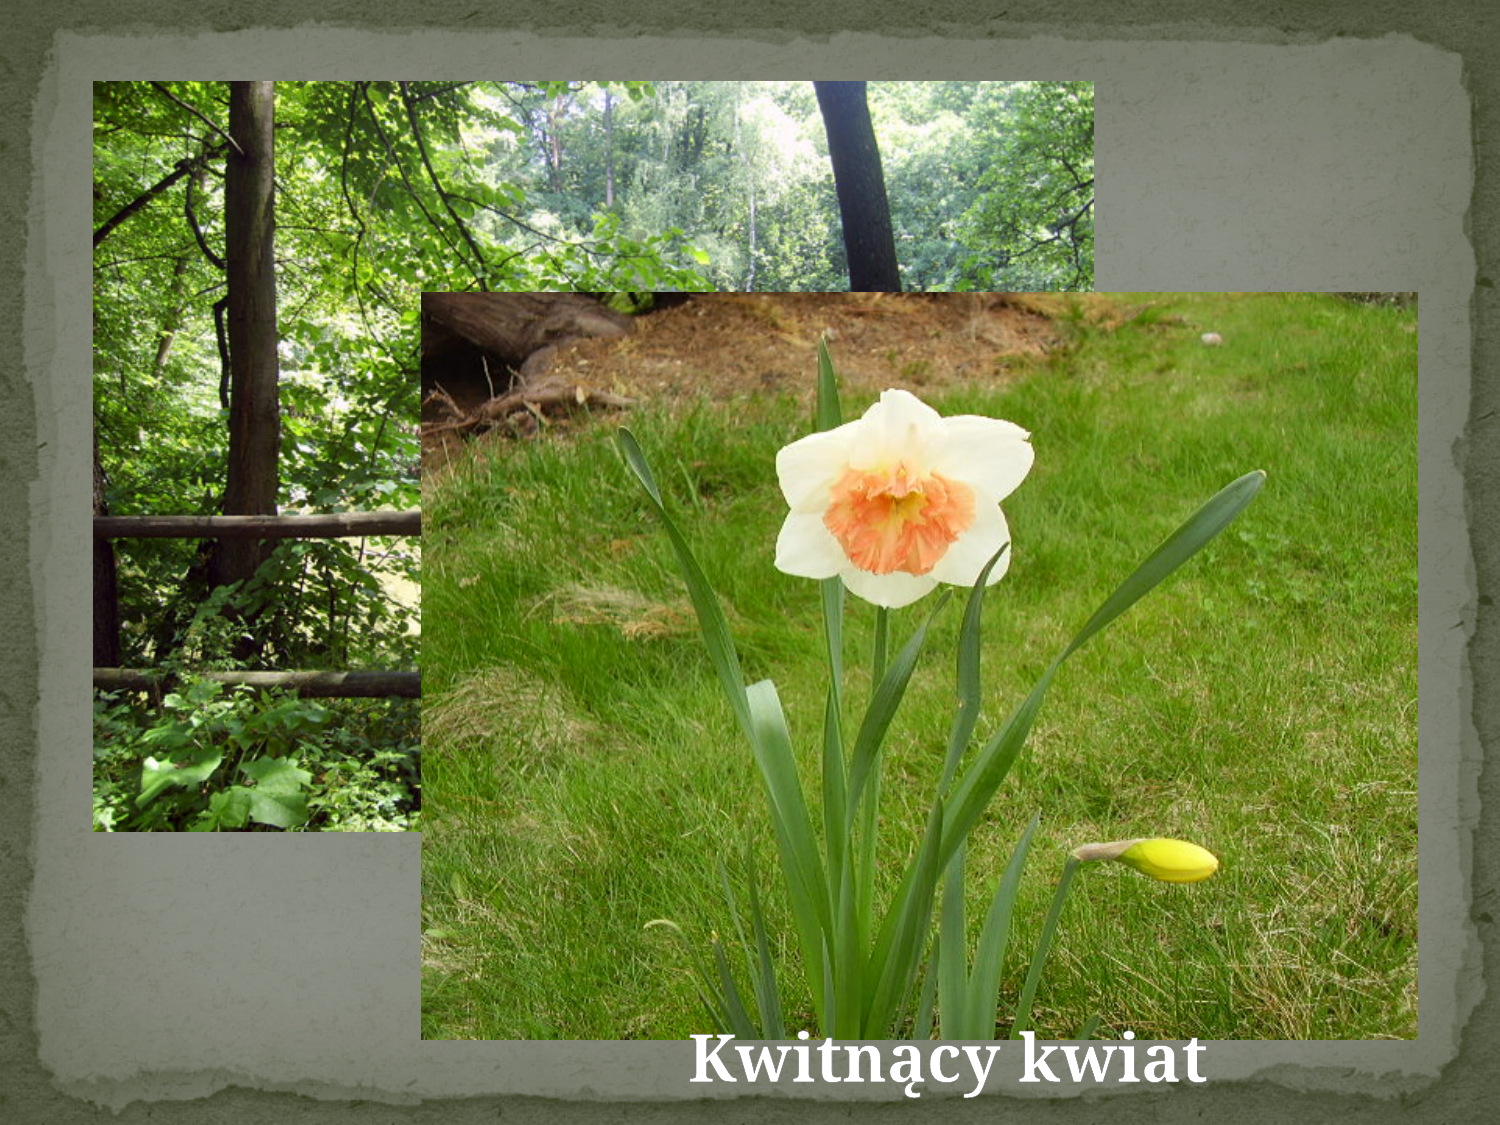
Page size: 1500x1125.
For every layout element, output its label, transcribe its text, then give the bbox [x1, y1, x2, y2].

picture [93, 81, 1419, 1040]
text_box Kwitnący kwiat [672, 1050, 1224, 1103]
